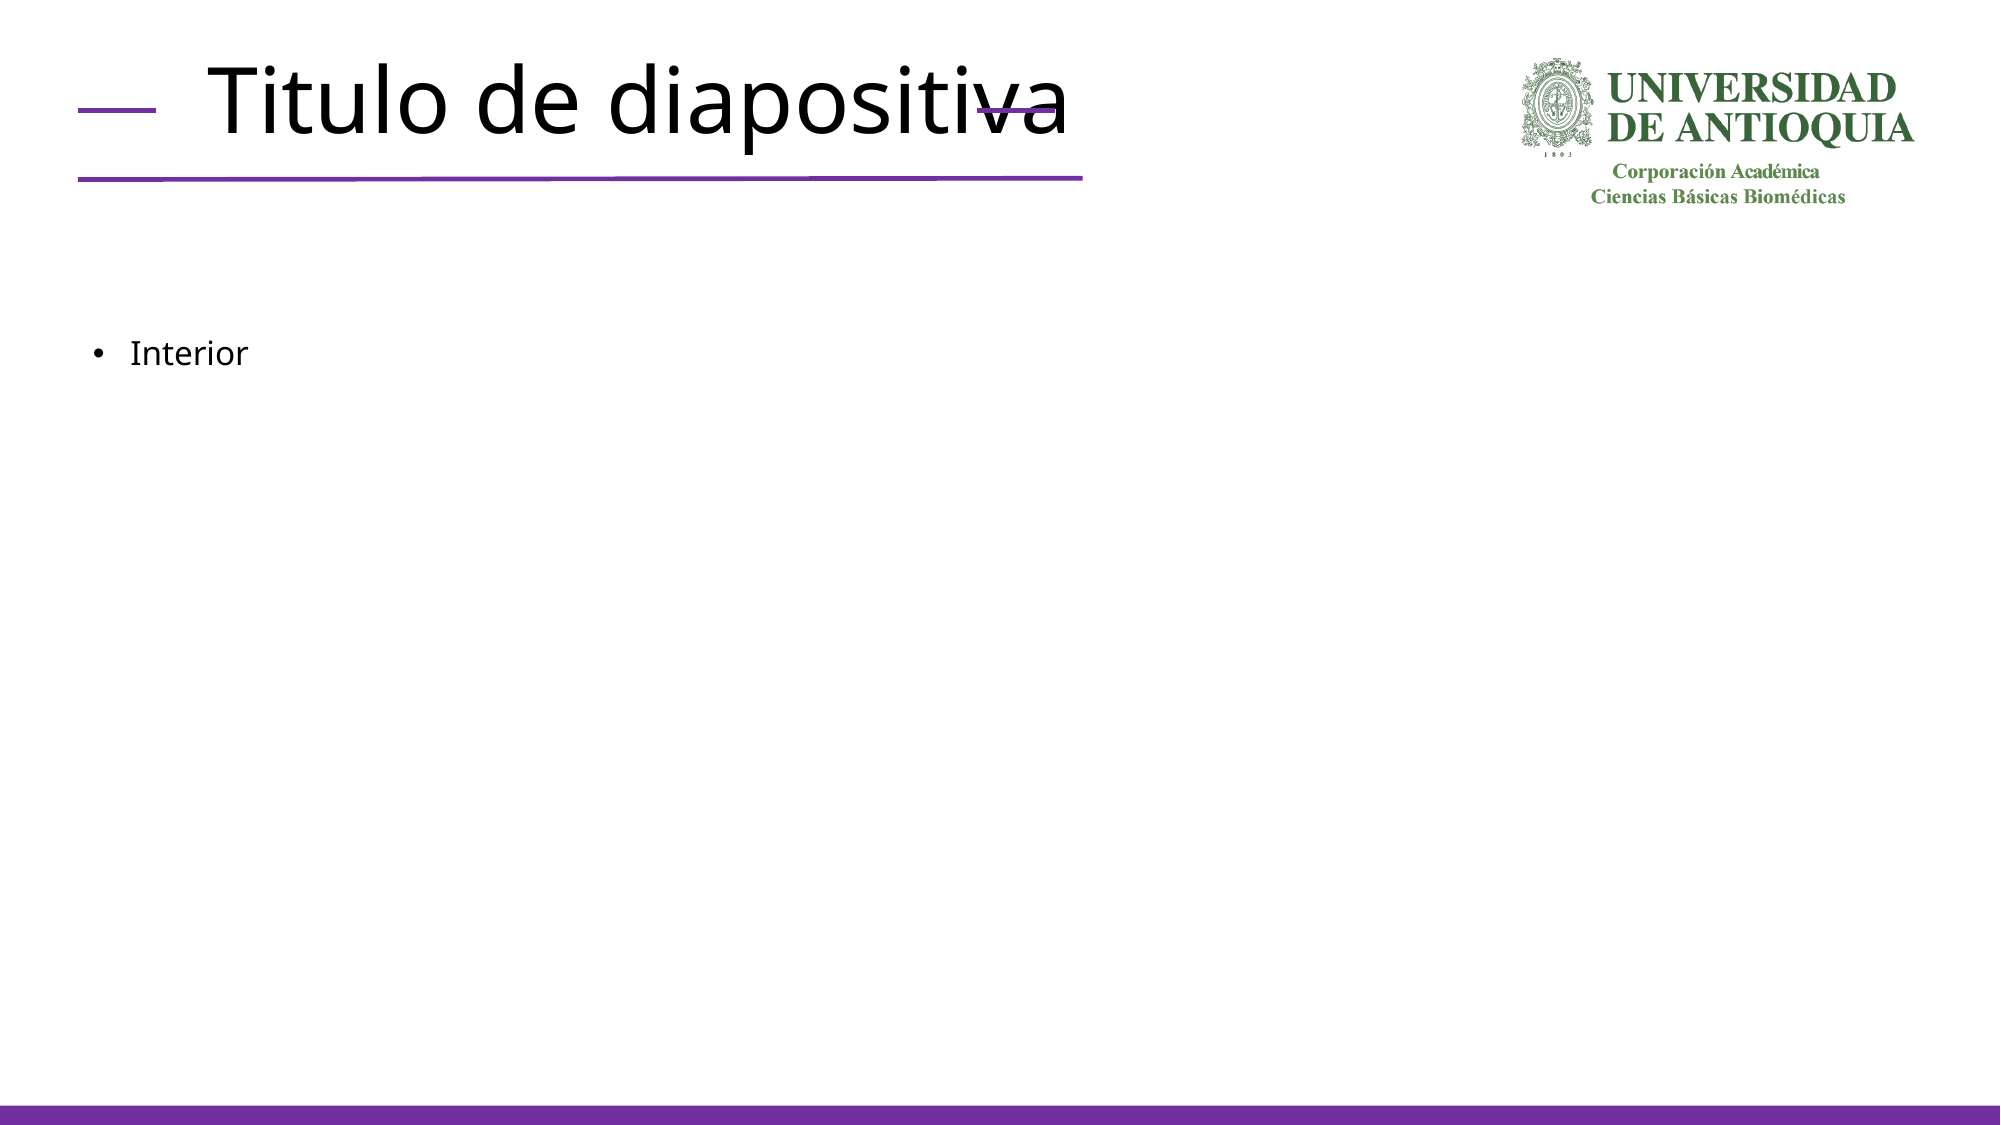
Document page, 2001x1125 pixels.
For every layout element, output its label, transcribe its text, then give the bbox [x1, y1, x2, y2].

picture [1519, 49, 1918, 213]
text_box [0, 1105, 2000, 1125]
text_box Interior [77, 329, 1606, 725]
title Titulo de diapositiva [192, 0, 1918, 214]
